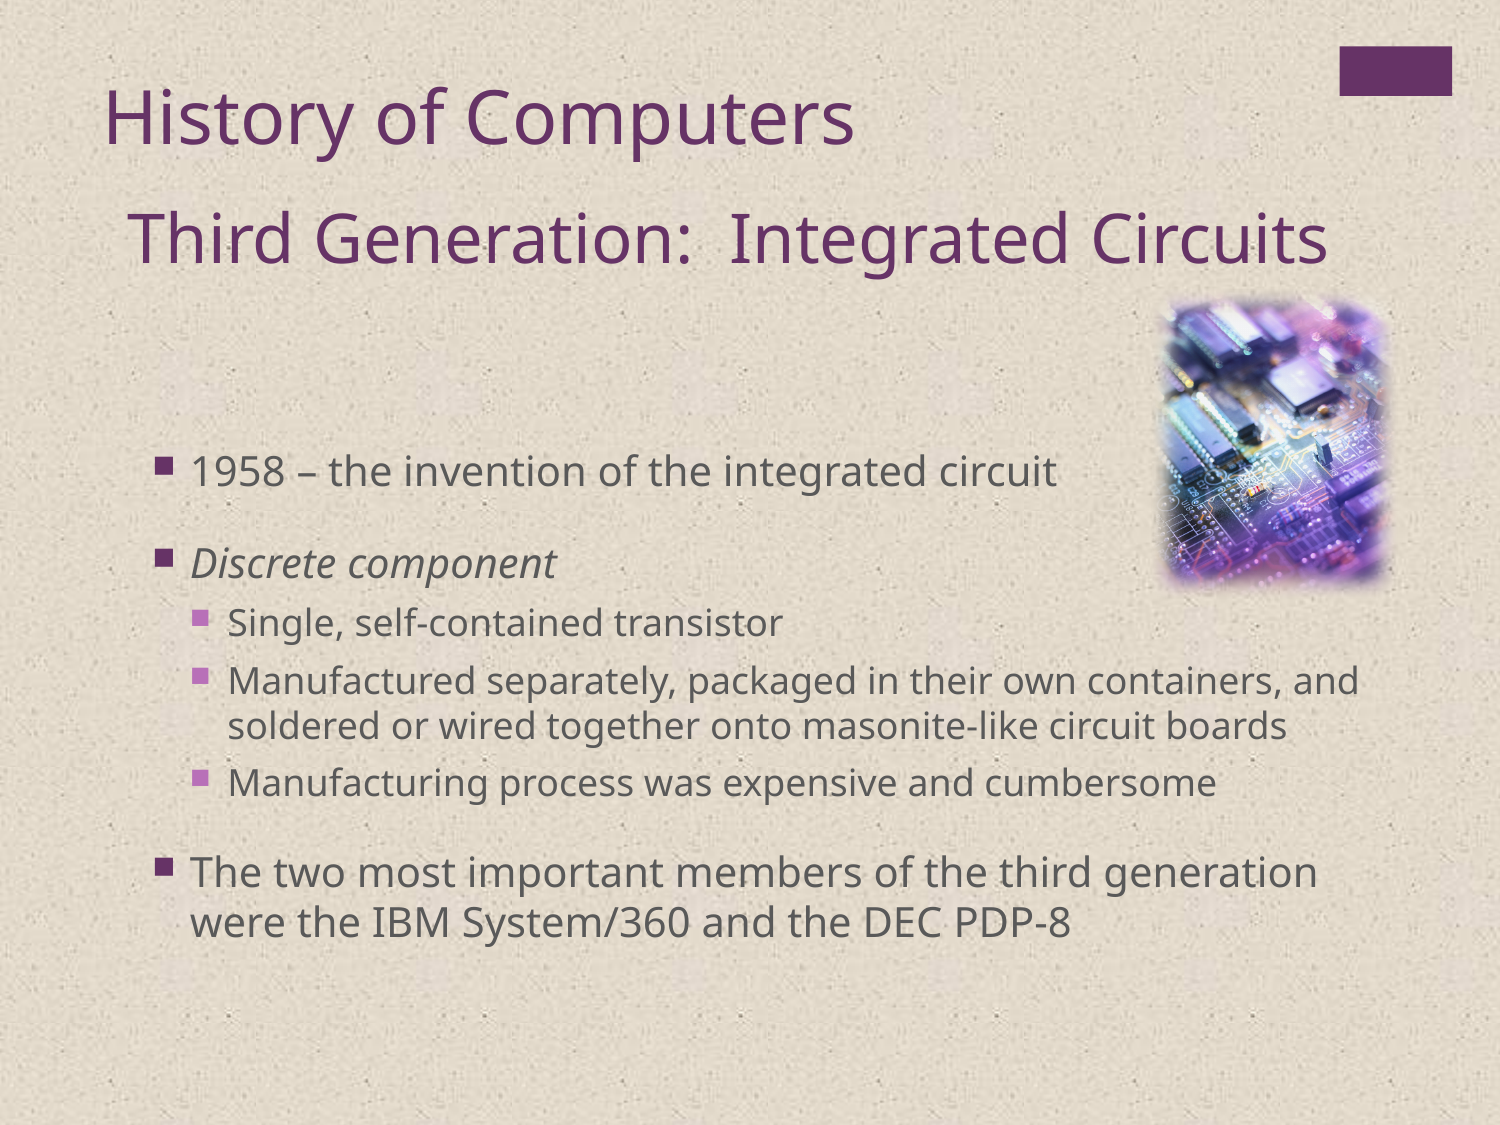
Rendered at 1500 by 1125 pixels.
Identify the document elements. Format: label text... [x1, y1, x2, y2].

picture [0, 0, 1500, 1125]
title History of Computers [87, 62, 1328, 246]
list Third Generation: Integrated Circuits [112, 187, 1350, 315]
list 1958 – the invention of the integrated circuit Discrete component Single, self-contained transistor Manufactured separately, packaged in their own containers, and soldered or wired together onto masonite-like circuit boards Manufacturing process was expensive and cumbersome The two most important members of the third generation were the IBM System/360 and the DEC PDP-8 [137, 437, 1377, 1125]
